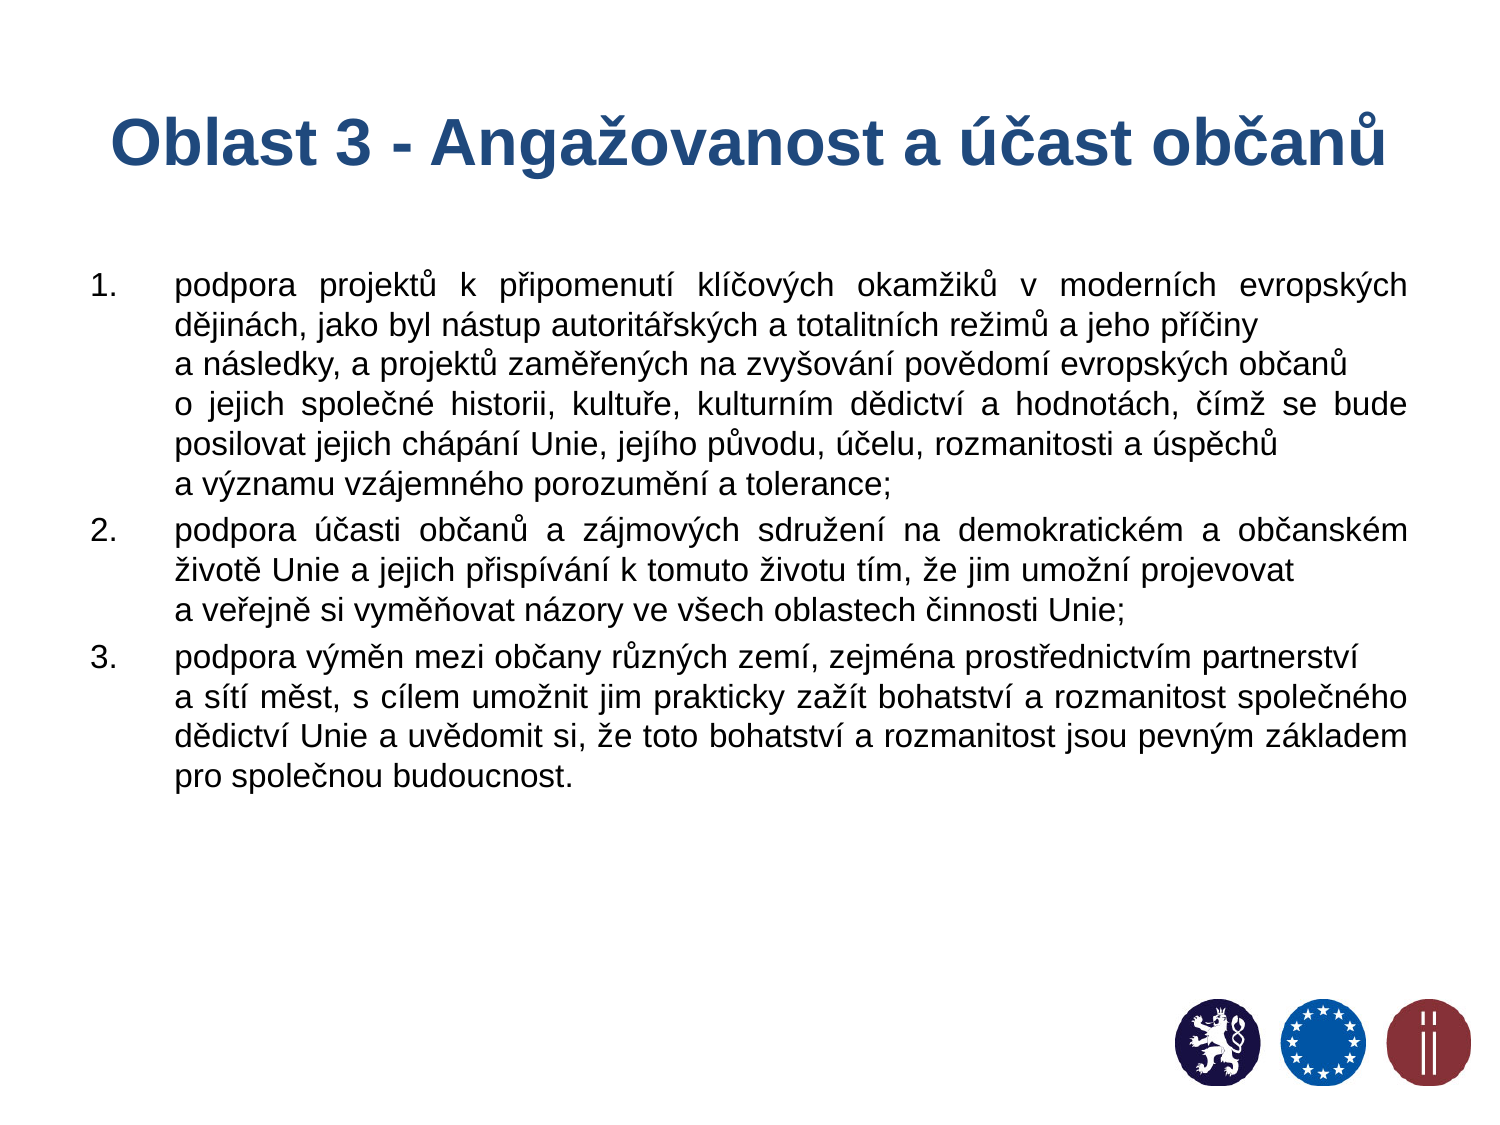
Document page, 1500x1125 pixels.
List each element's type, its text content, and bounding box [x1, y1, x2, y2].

list podpora projektů k připomenutí klíčových okamžiků v moderních evropských dějinách, jako byl nástup autoritářských a totalitních režimů a jeho příčiny a následky, a projektů zaměřených na zvyšování povědomí evropských občanů o jejich společné historii, kultuře, kulturním dědictví a hodnotách, čímž se bude posilovat jejich chápání Unie, jejího původu, účelu, rozmanitosti a úspěchů a významu vzájemného porozumění a tolerance; podpora účasti občanů a zájmových sdružení na demokratickém a občanském životě Unie a jejich přispívání k tomuto životu tím, že jim umožní projevovat a veřejně si vyměňovat názory ve všech oblastech činnosti Unie; podpora výměn mezi občany různých zemí, zejména prostřednictvím partnerství a sítí měst, s cílem umožnit jim prakticky zažít bohatství a rozmanitost společného dědictví Unie a uvědomit si, že toto bohatství a rozmanitost jsou pevným základem pro společnou budoucnost. [75, 255, 1425, 1028]
picture [1175, 999, 1471, 1086]
title Oblast 3 - Angažovanost a účast občanů [75, 45, 1425, 233]
